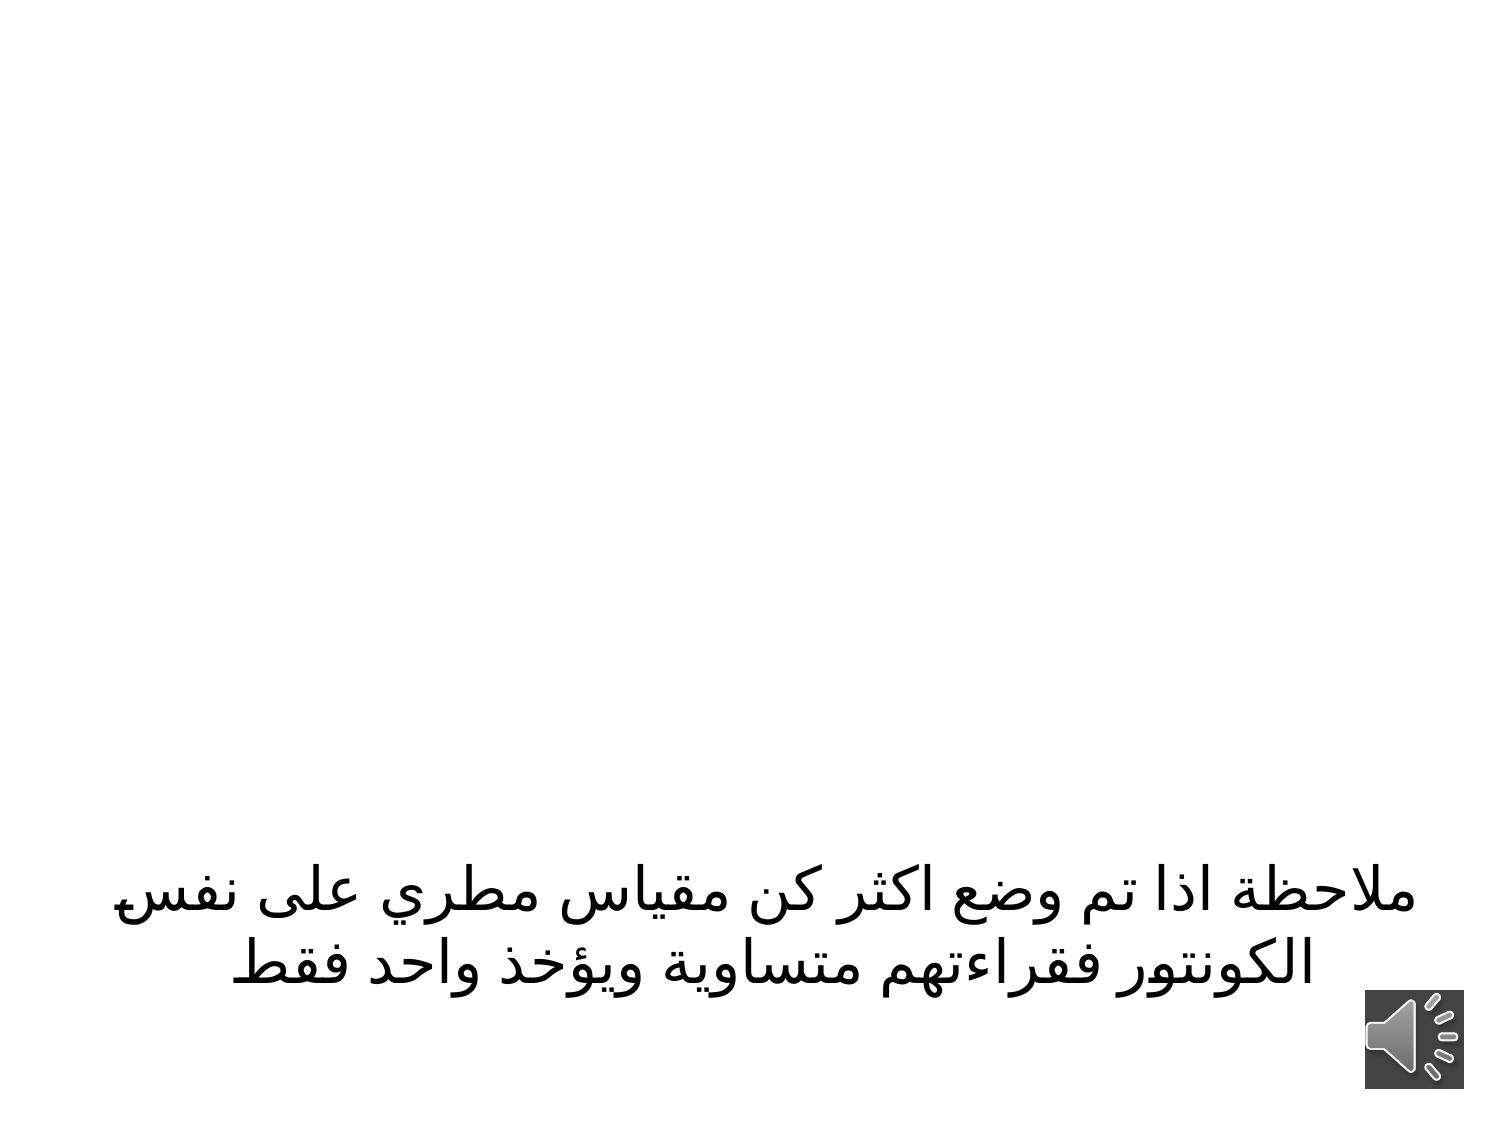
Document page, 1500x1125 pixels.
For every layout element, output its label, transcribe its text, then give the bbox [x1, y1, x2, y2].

picture [1364, 989, 1465, 1090]
subtitle ملاحظة اذا تم وضع اكثر كن مقياس مطري على نفس الكونتور فقراءتهم متساوية ويؤخذ واحد فقط [70, 78, 1465, 1012]
